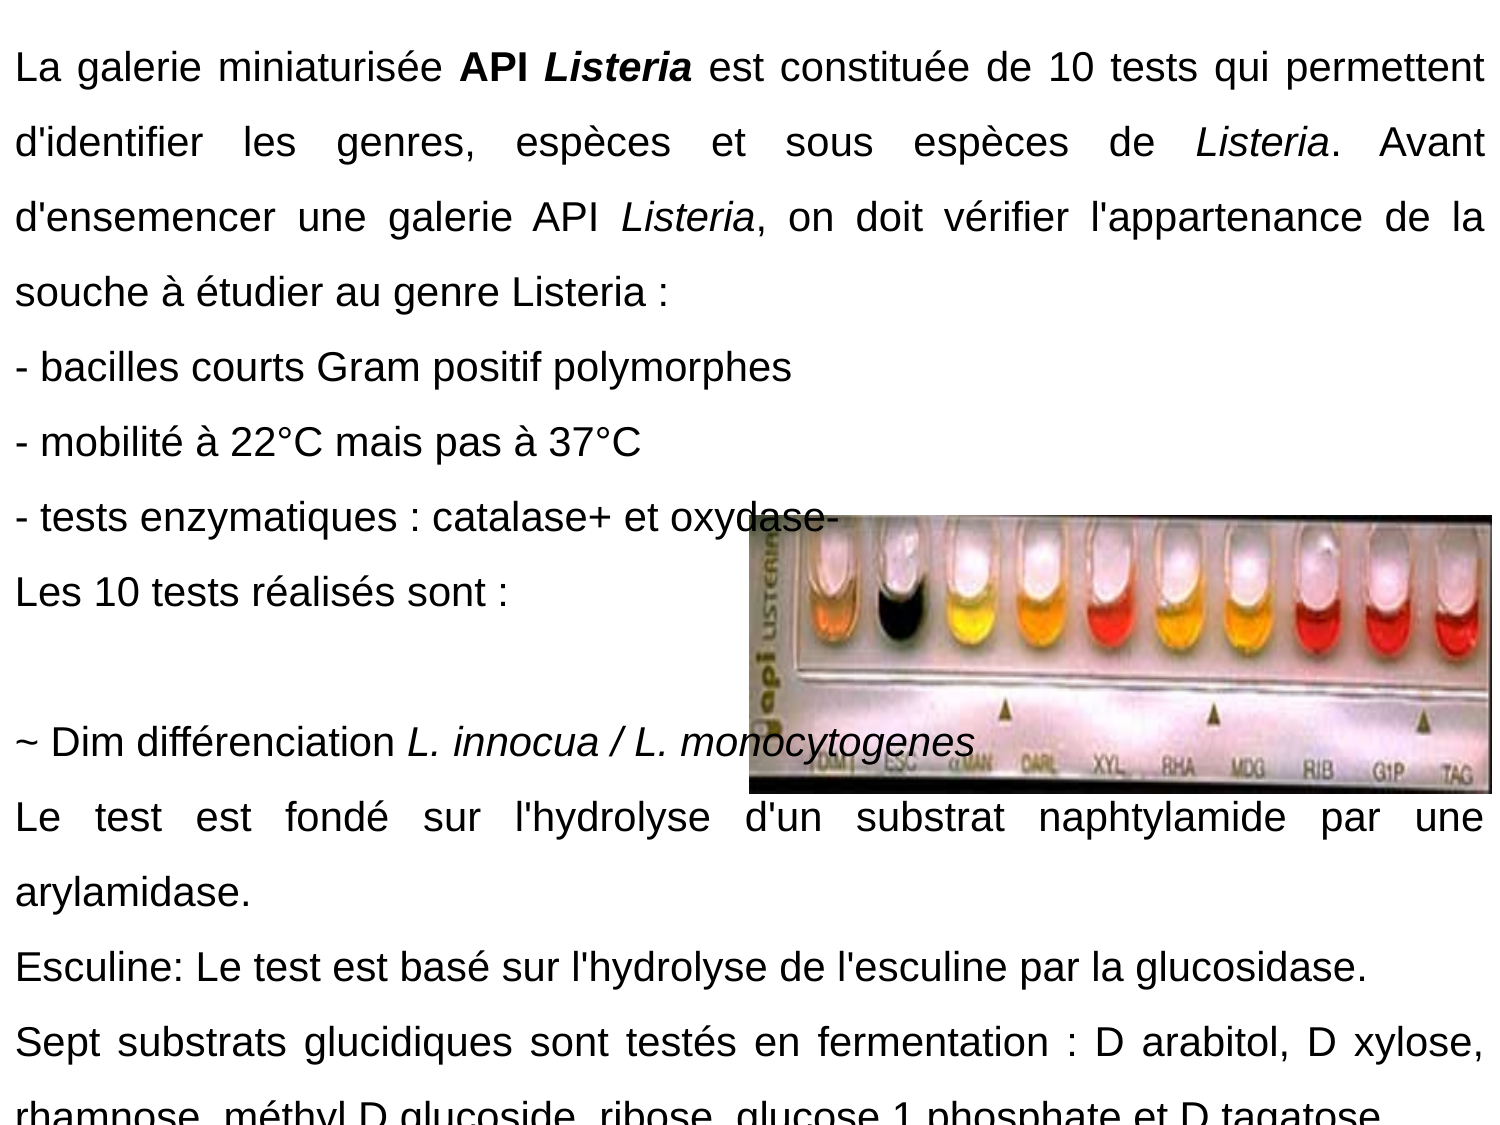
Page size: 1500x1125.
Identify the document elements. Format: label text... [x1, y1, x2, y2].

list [749, 514, 1492, 795]
text_box La galerie miniaturisée API Listeria est constituée de 10 tests qui permettent d'identifier les genres, espèces et sous espèces de Listeria. Avant d'ensemencer une galerie API Listeria, on doit vérifier l'appartenance de la souche à étudier au genre Listeria : - bacilles courts Gram positif polymorphes - mobilité à 22°C mais pas à 37°C - tests enzymatiques : catalase+ et oxydase- Les 10 tests réalisés sont : ~ Dim différenciation L. innocua / L. monocytogenes Le test est fondé sur l'hydrolyse d'un substrat naphtylamide par une arylamidase. Esculine: Le test est basé sur l'hydrolyse de l'esculine par la glucosidase. Sept substrats glucidiques sont testés en fermentation : D arabitol, D xylose, rhamnose, méthyl D glucoside, ribose, glucose 1 phosphate et D tagatose. [0, 7, 1500, 1125]
